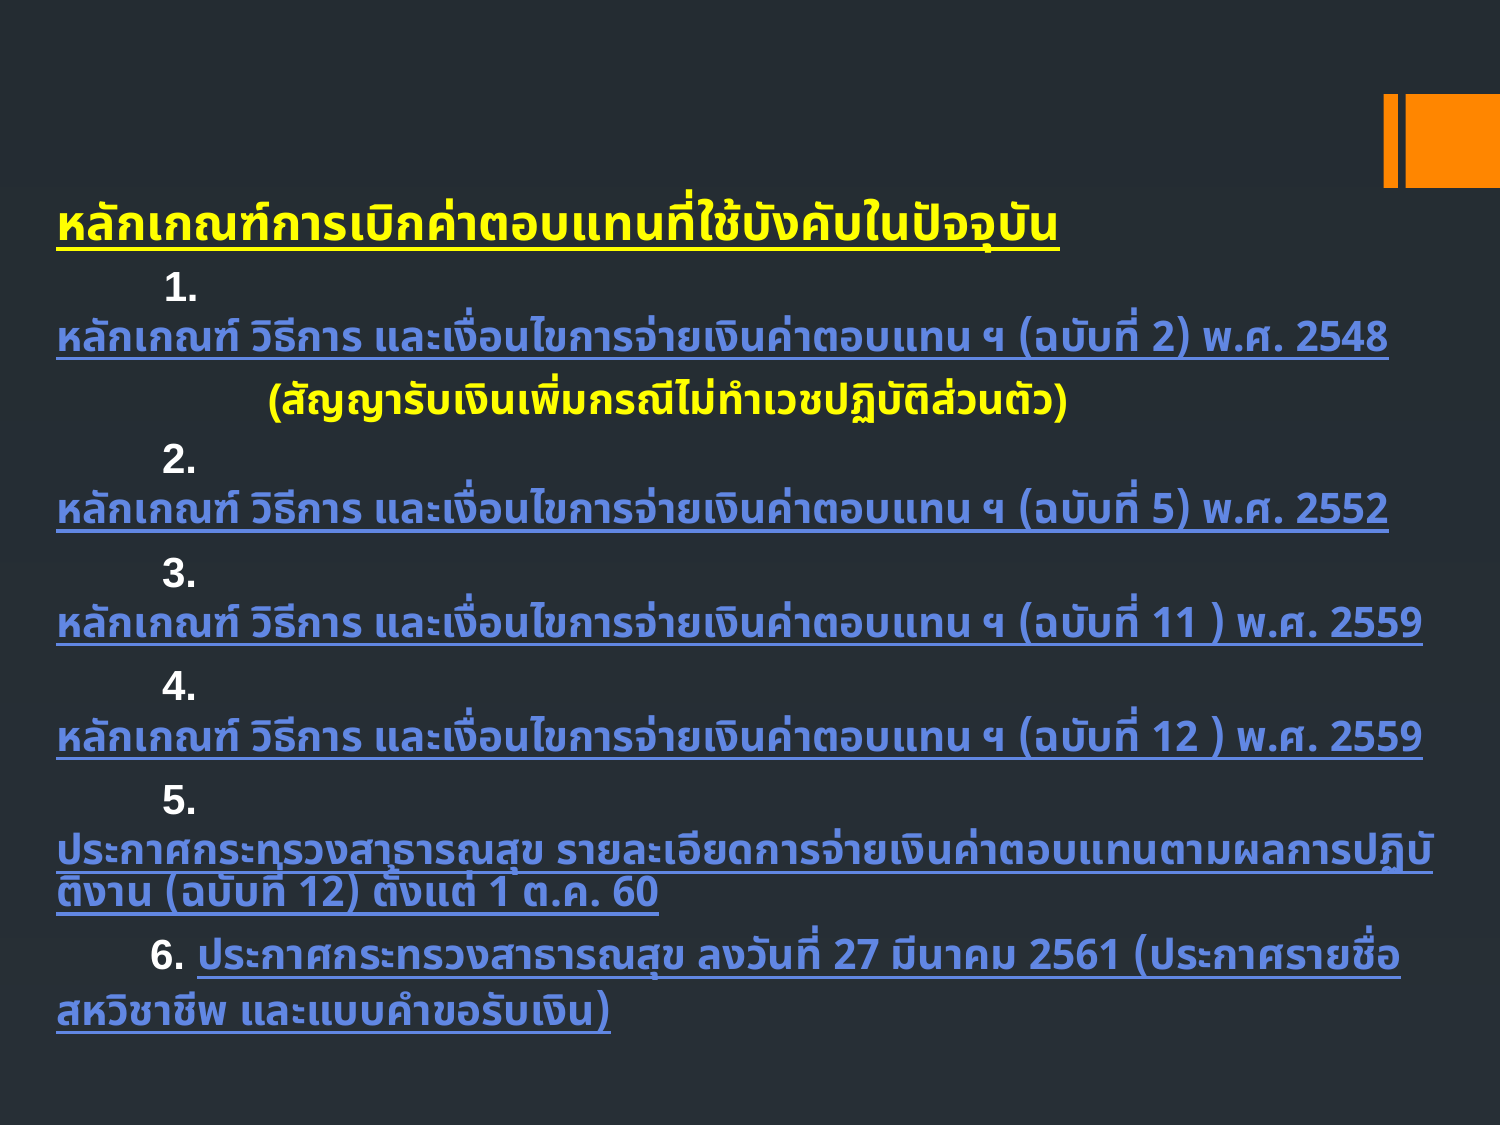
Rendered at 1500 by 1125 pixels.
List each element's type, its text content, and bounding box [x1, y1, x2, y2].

subtitle หลักเกณฑ์การเบิกค่าตอบแทนที่ใช้บังคับในปัจจุบัน 1. หลักเกณฑ์ วิธีการ และเงื่อนไขการจ่ายเงินค่าตอบแทน ฯ (ฉบับที่ 2) พ.ศ. 2548 (สัญญารับเงินเพิ่มกรณีไม่ทำเวชปฏิบัติส่วนตัว) 2. หลักเกณฑ์ วิธีการ และเงื่อนไขการจ่ายเงินค่าตอบแทน ฯ (ฉบับที่ 5) พ.ศ. 2552 3. หลักเกณฑ์ วิธีการ และเงื่อนไขการจ่ายเงินค่าตอบแทน ฯ (ฉบับที่ 11 ) พ.ศ. 2559 4. หลักเกณฑ์ วิธีการ และเงื่อนไขการจ่ายเงินค่าตอบแทน ฯ (ฉบับที่ 12 ) พ.ศ. 2559 5. ประกาศกระทรวงสาธารณสุข รายละเอียดการจ่ายเงินค่าตอบแทนตามผลการปฏิบัติงาน (ฉบับที่ 12) ตั้งแต่ 1 ต.ค. 60 6. ประกาศกระทรวงสาธารณสุข ลงวันที่ 27 มีนาคม 2561 (ประกาศรายชื่อสหวิชาชีพ และแบบคำขอรับเงิน) [41, 184, 1459, 1024]
